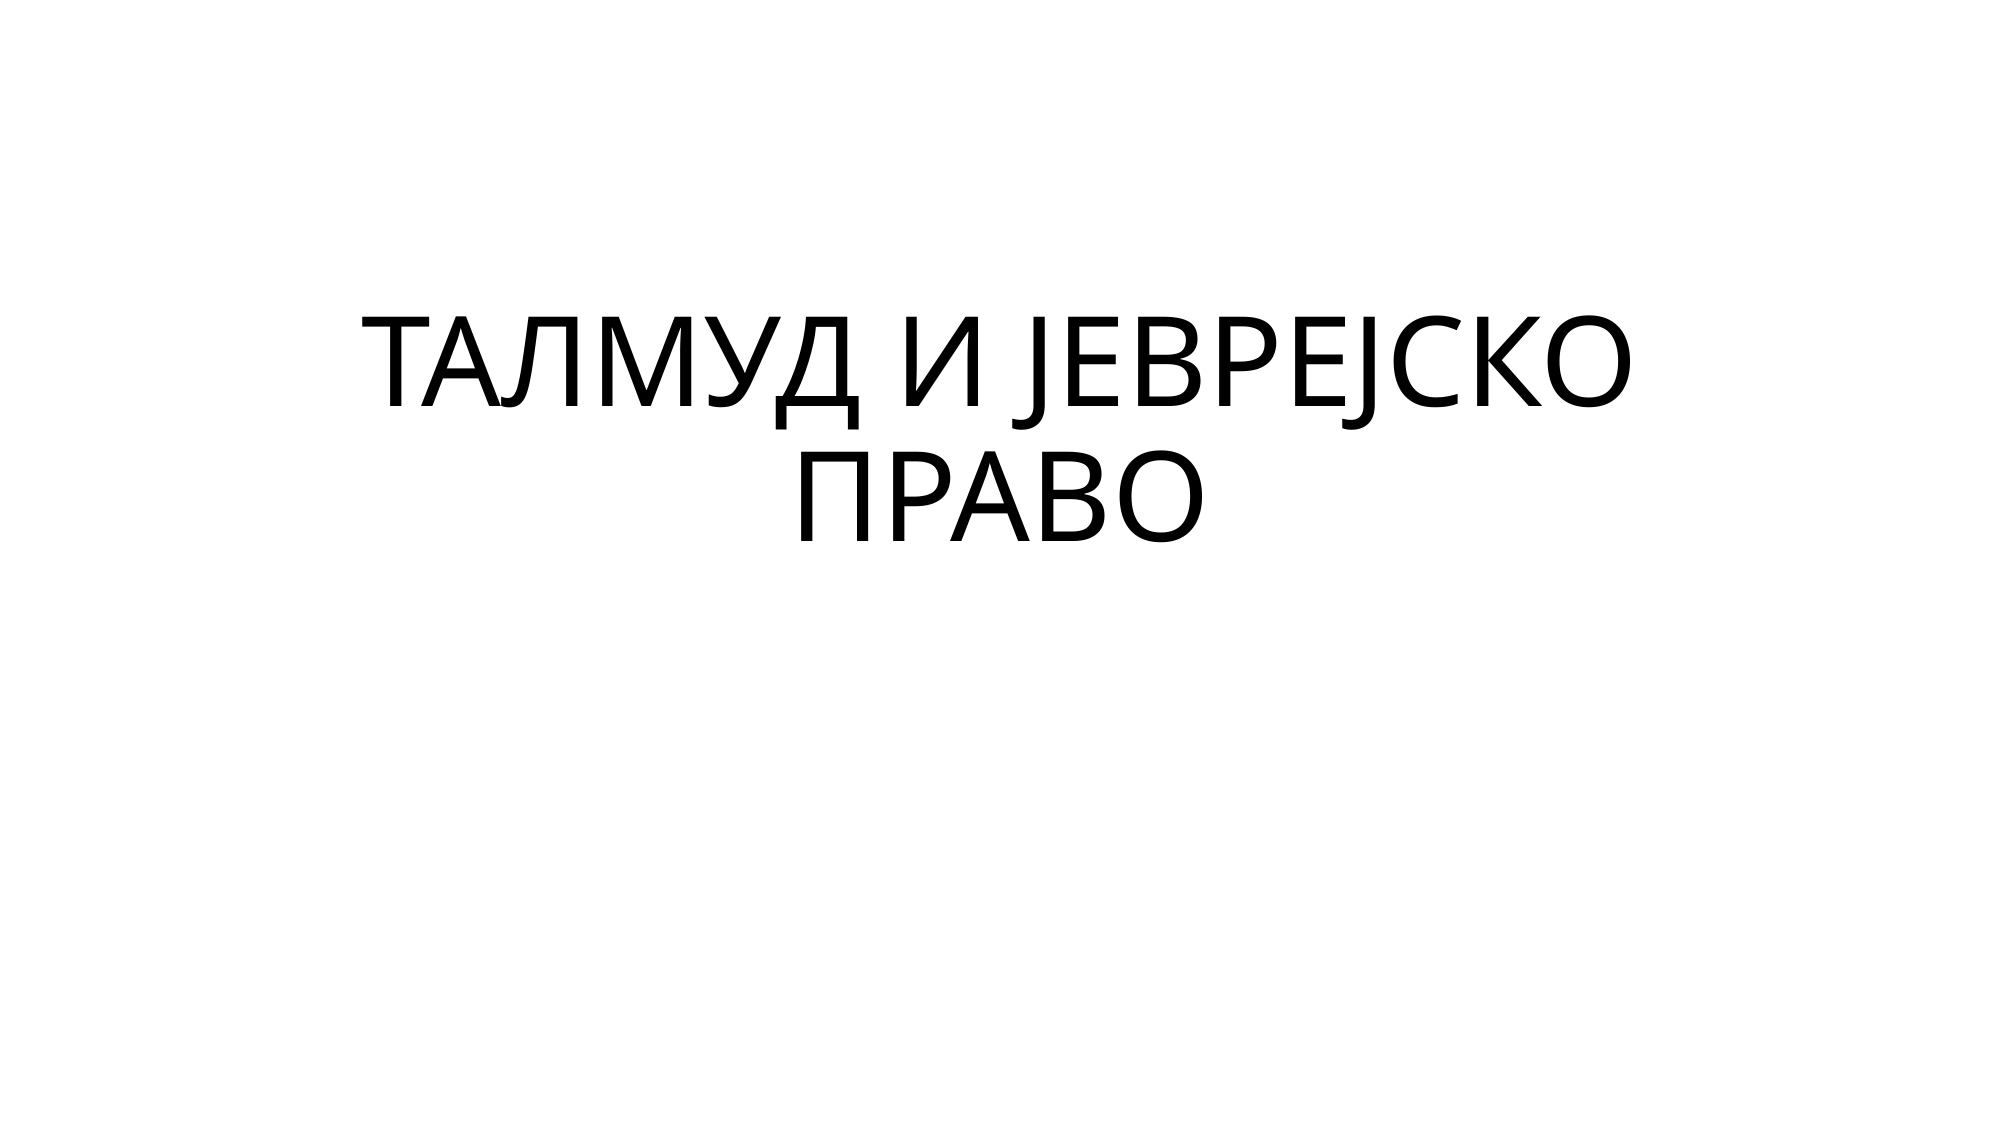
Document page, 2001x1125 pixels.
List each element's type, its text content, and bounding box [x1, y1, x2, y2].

title ТАЛМУД И ЈЕВРЕЈСКО ПРАВО [249, 184, 1750, 576]
